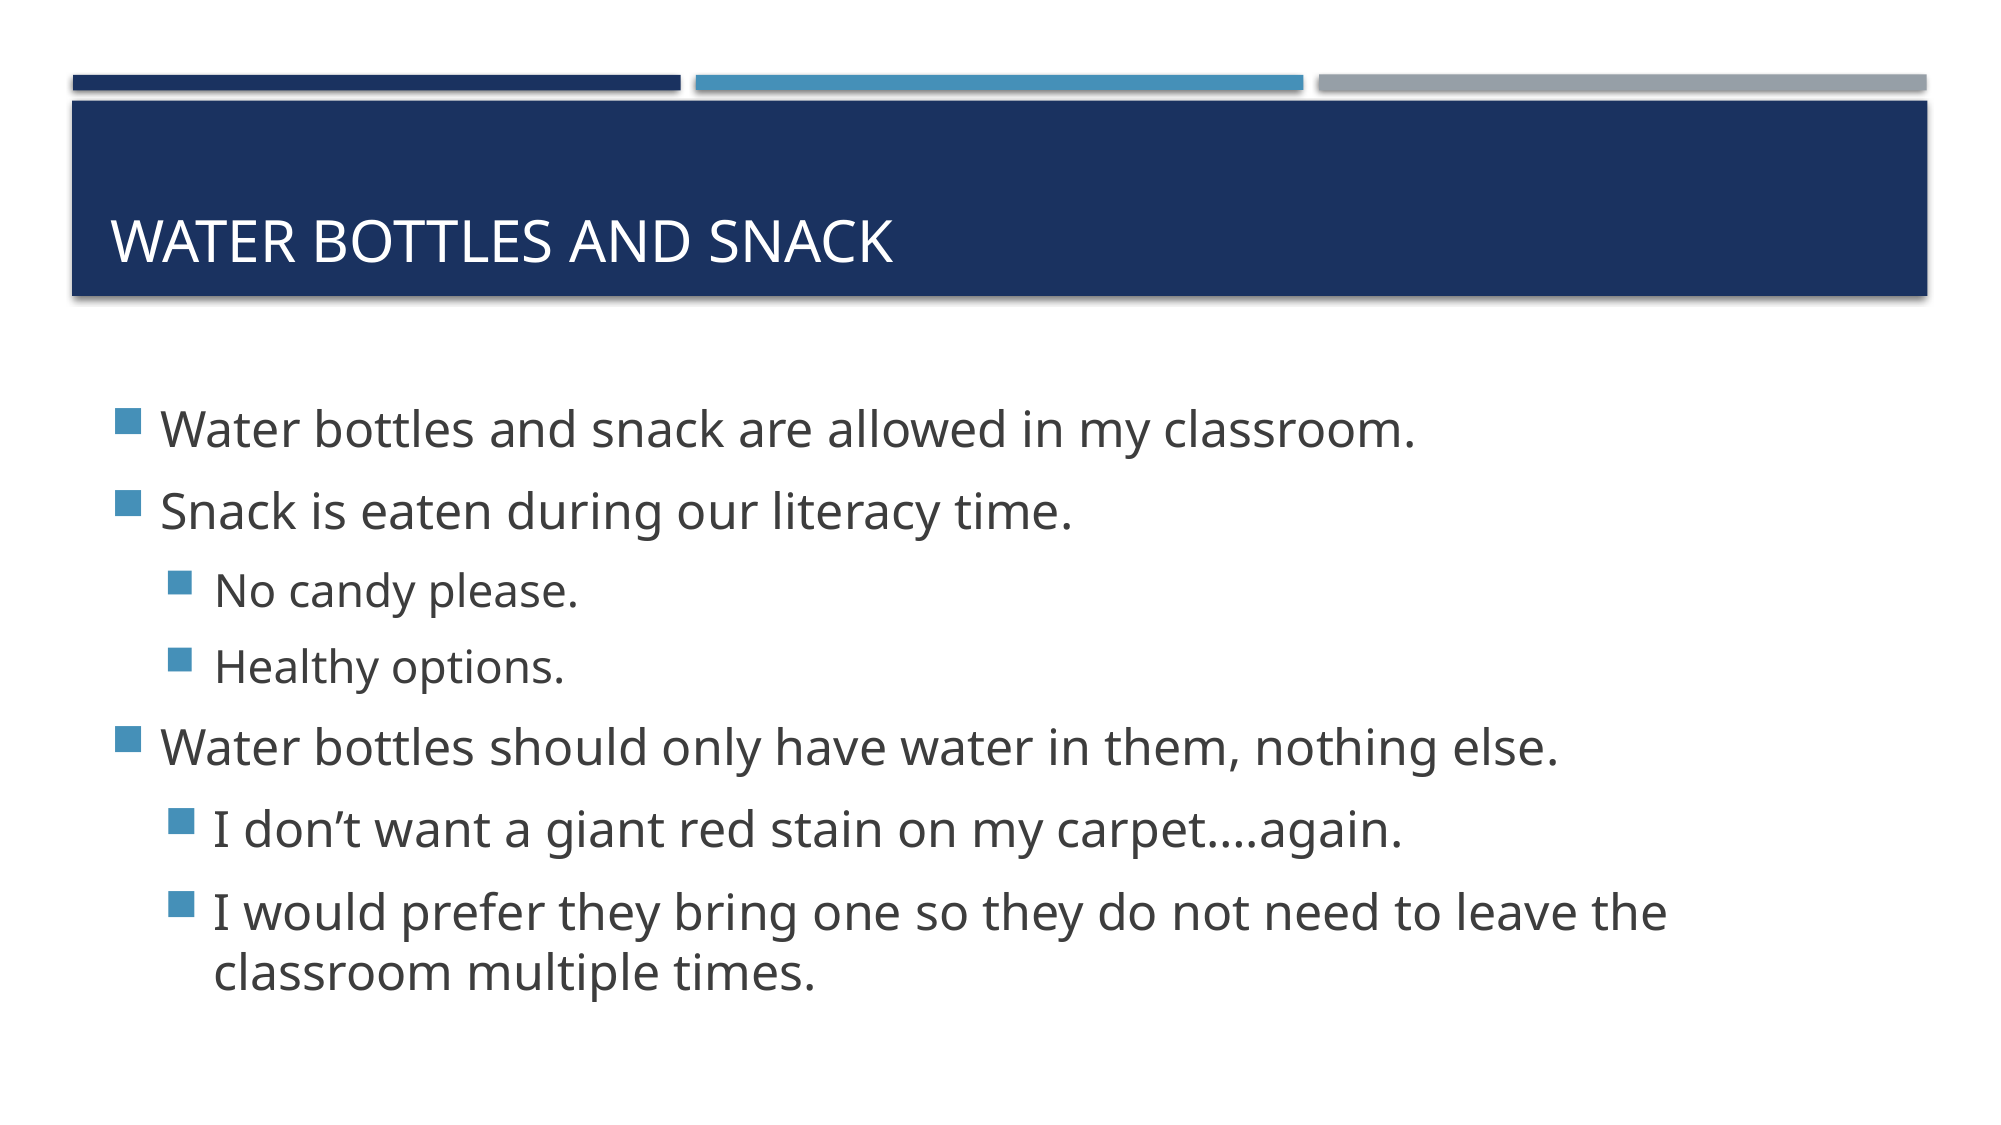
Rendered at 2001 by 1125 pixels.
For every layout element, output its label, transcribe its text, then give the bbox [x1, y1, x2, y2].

title Water bottles and snack [95, 115, 1905, 282]
list Water bottles and snack are allowed in my classroom. Snack is eaten during our literacy time. No candy please. Healthy options. Water bottles should only have water in them, nothing else. I don’t want a giant red stain on my carpet….again. I would prefer they bring one so they do not need to leave the classroom multiple times. [95, 320, 1905, 1078]
